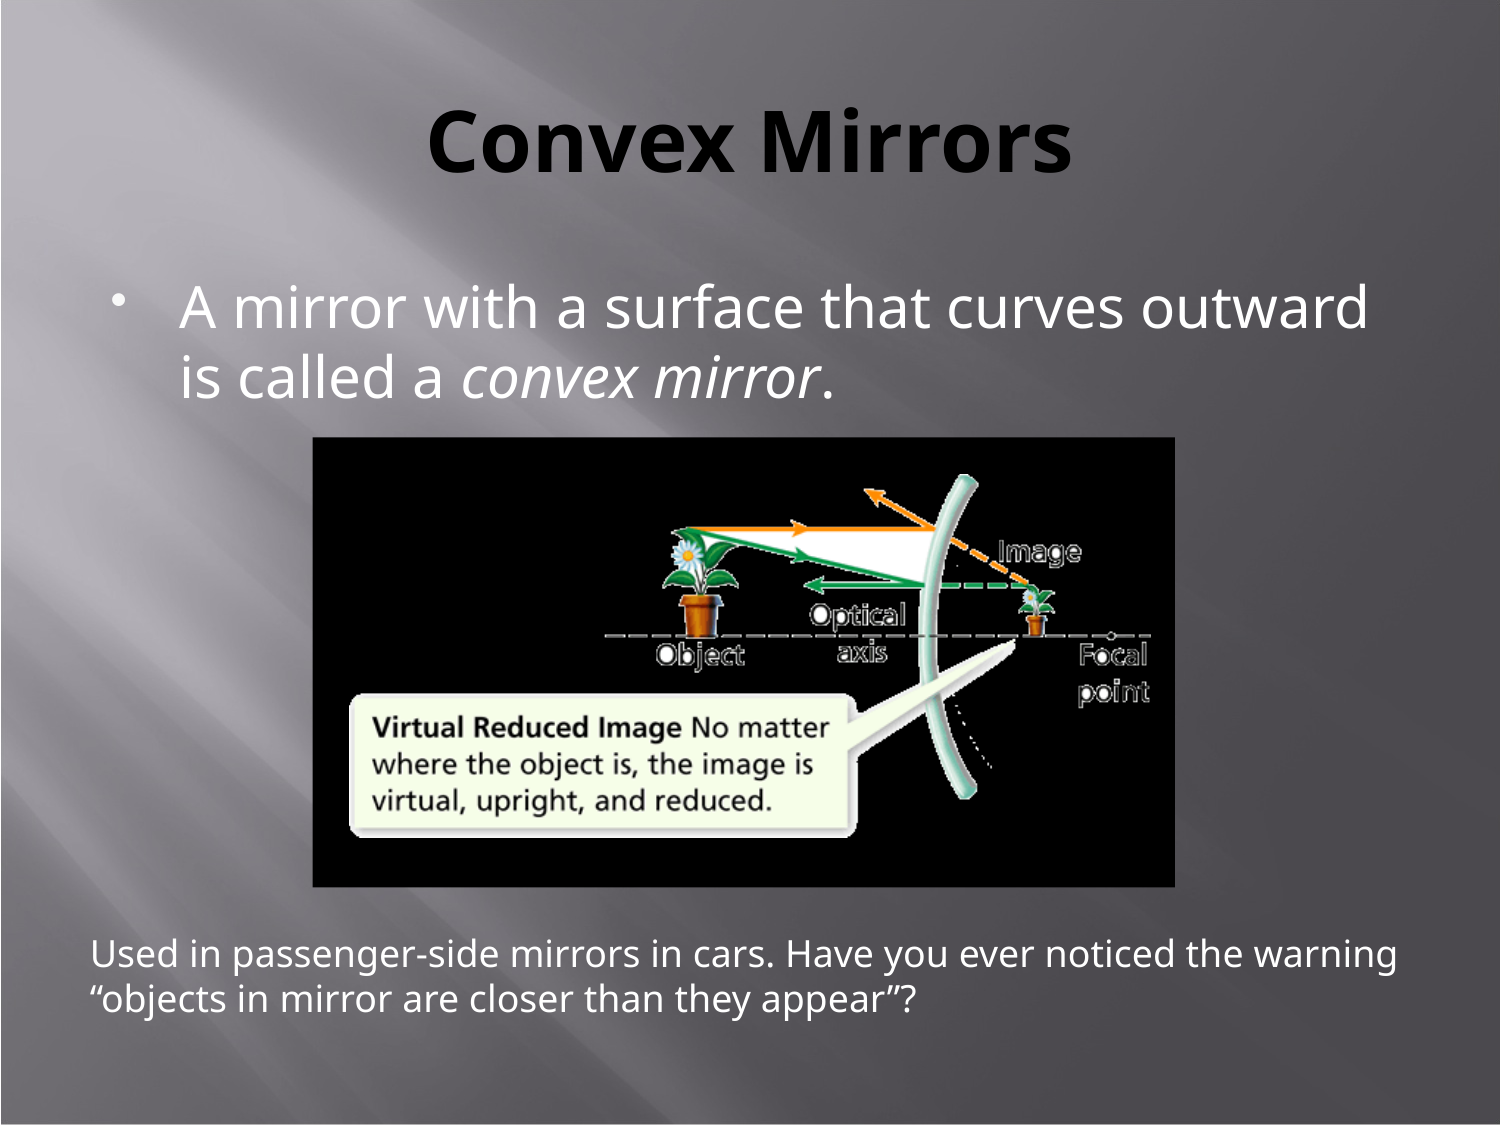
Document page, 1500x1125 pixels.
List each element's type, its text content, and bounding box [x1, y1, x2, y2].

title Convex Mirrors [75, 45, 1425, 233]
text_box Used in passenger-side mirrors in cars. Have you ever noticed the warning “objects in mirror are closer than they appear”? [75, 922, 1457, 1028]
list A mirror with a surface that curves outward is called a convex mirror. [75, 262, 1425, 922]
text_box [312, 437, 1176, 888]
picture [0, 0, 1500, 1125]
list A mirror with a surface that curves outward is called a convex mirror. [75, 1028, 1425, 1035]
